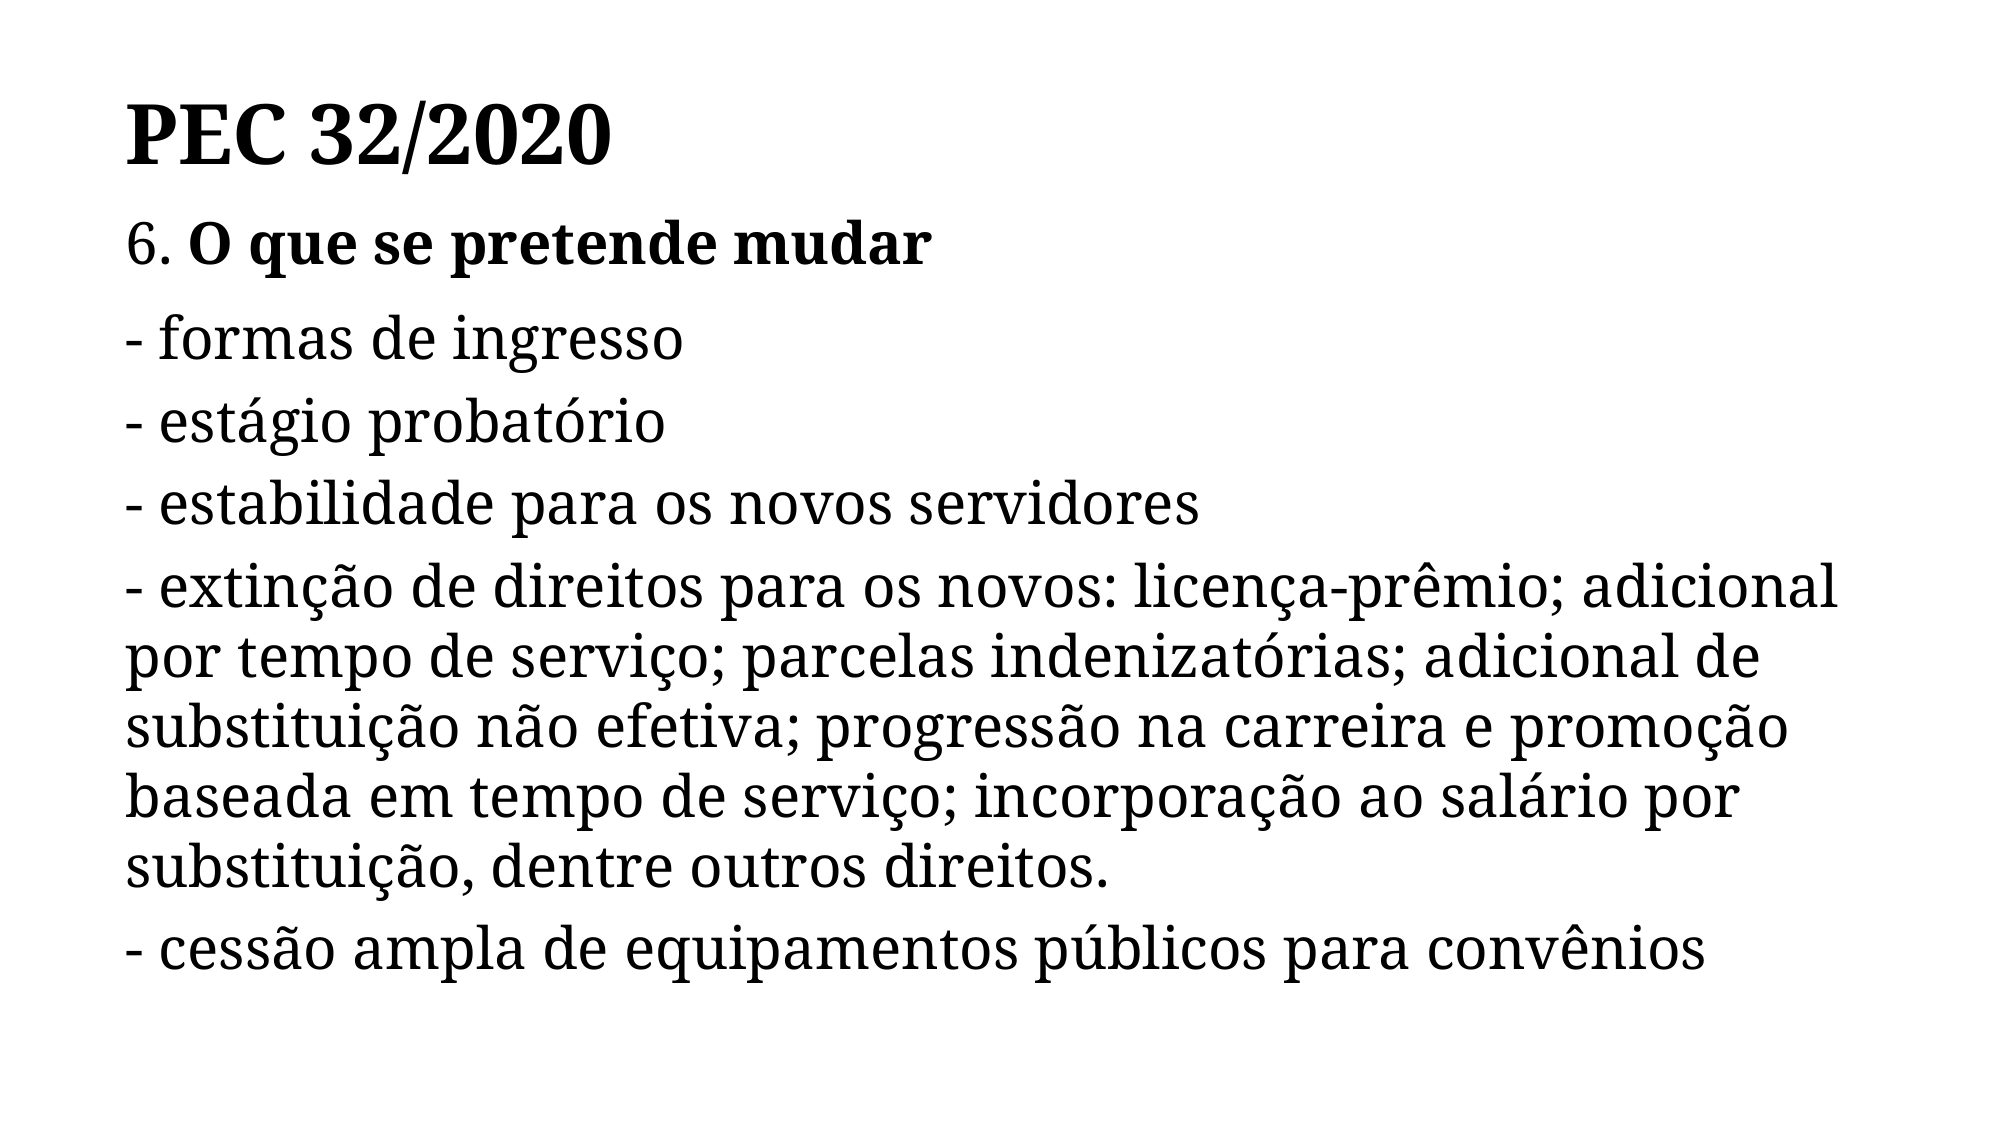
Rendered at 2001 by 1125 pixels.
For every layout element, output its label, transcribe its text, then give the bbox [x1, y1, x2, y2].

text_box PEC 32/2020 6. O que se pretende mudar - formas de ingresso - estágio probatório - estabilidade para os novos servidores - extinção de direitos para os novos: licença-prêmio; adicional por tempo de serviço; parcelas indenizatórias; adicional de substituição não efetiva; progressão na carreira e promoção baseada em tempo de serviço; incorporação ao salário por substituição, dentre outros direitos. - cessão ampla de equipamentos públicos para convênios [110, 73, 1907, 989]
